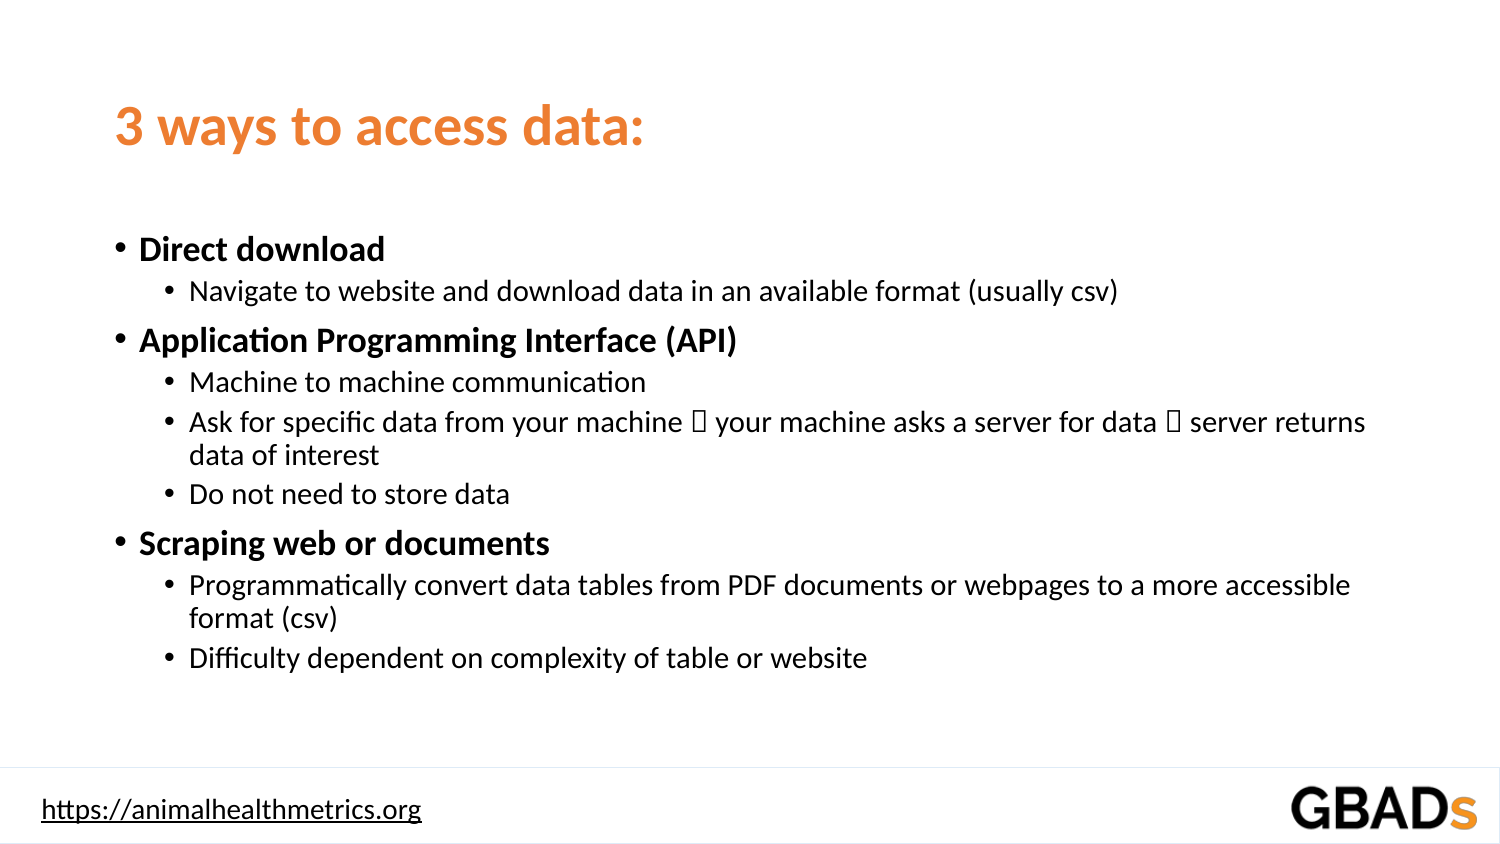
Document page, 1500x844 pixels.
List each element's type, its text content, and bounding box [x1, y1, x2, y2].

list Direct download Navigate to website and download data in an available format (usually csv) Application Programming Interface (API) Machine to machine communication Ask for specific data from your machine  your machine asks a server for data  server returns data of interest Do not need to store data Scraping web or documents Programmatically convert data tables from PDF documents or webpages to a more accessible format (csv) Difficulty dependent on complexity of table or website [103, 224, 1397, 778]
title 3 ways to access data: [103, 44, 1397, 208]
picture [1290, 774, 1478, 838]
